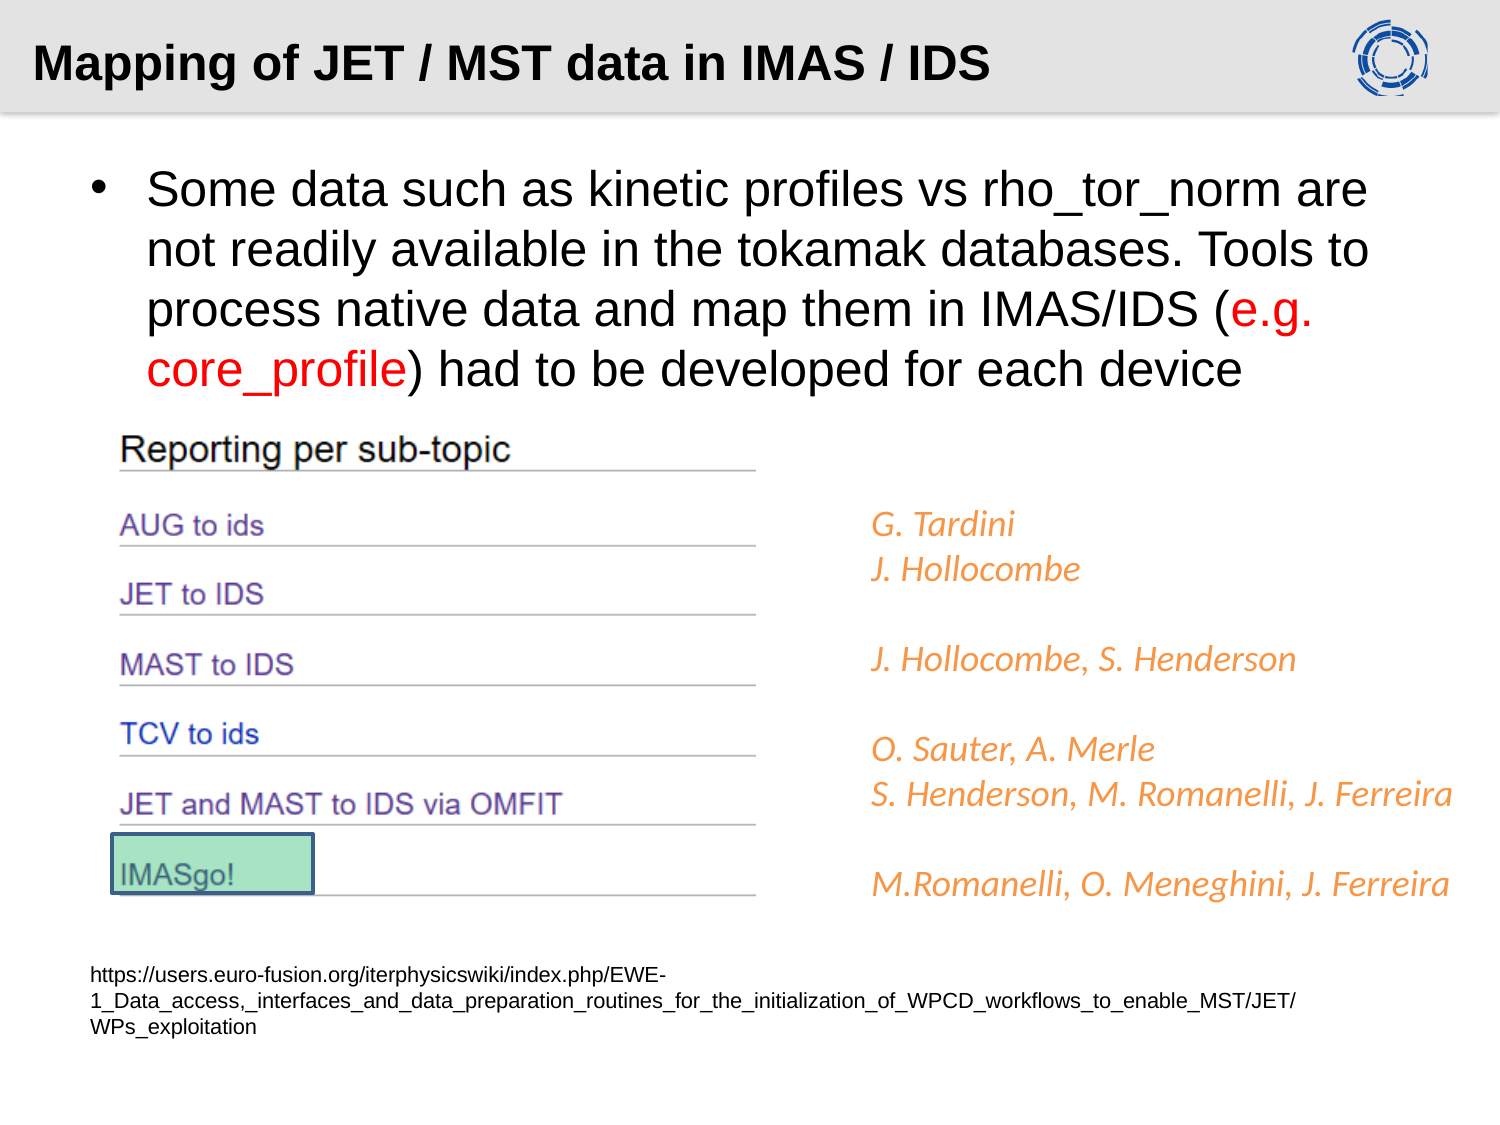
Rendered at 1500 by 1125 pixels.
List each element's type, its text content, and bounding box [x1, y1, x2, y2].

text_box Mapping of JET / MST data in IMAS / IDS [17, 19, 1353, 95]
list Some data such as kinetic profiles vs rho_tor_norm are not readily available in the tokamak databases. Tools to process native data and map them in IMAS/IDS (e.g. core_profile) had to be developed for each device https://users.euro-fusion.org/iterphysicswiki/index.php/EWE-1_Data_access,_interfaces_and_data_preparation_routines_for_the_initialization_of_WPCD_workflows_to_enable_MST/JET/WPs_exploitation [75, 149, 1425, 1083]
text_box G. Tardini J. Hollocombe J. Hollocombe, S. Henderson O. Sauter, A. Merle S. Henderson, M. Romanelli, J. Ferreira M.Romanelli, O. Meneghini, J. Ferreira [856, 491, 1500, 912]
picture [111, 420, 757, 923]
